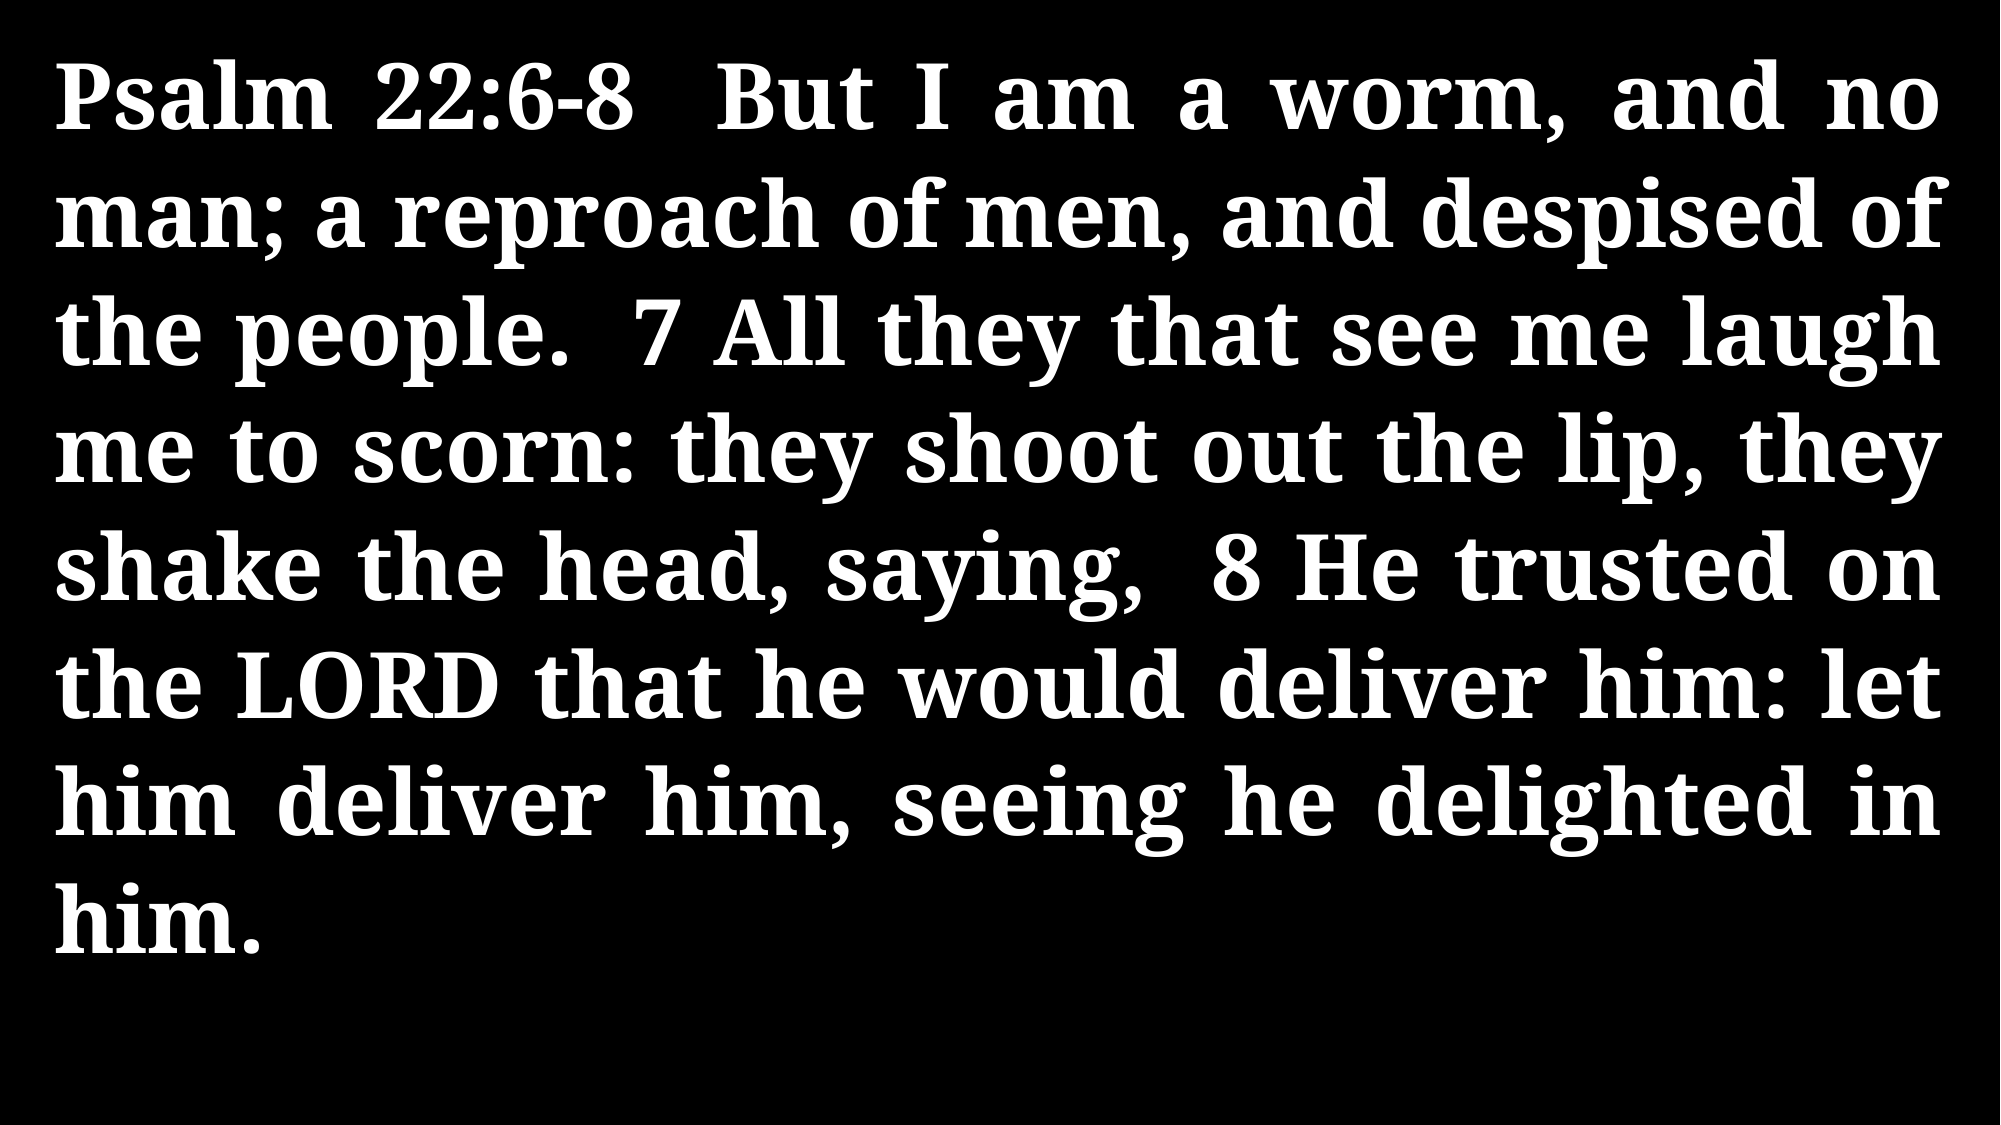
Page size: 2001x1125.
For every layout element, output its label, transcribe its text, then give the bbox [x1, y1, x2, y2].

text_box Psalm 22:6-8 But I am a worm, and no man; a reproach of men, and despised of the people. 7 All they that see me laugh me to scorn: they shoot out the lip, they shake the head, saying, 8 He trusted on the LORD that he would deliver him: let him deliver him, seeing he delighted in him. [39, 23, 1961, 980]
